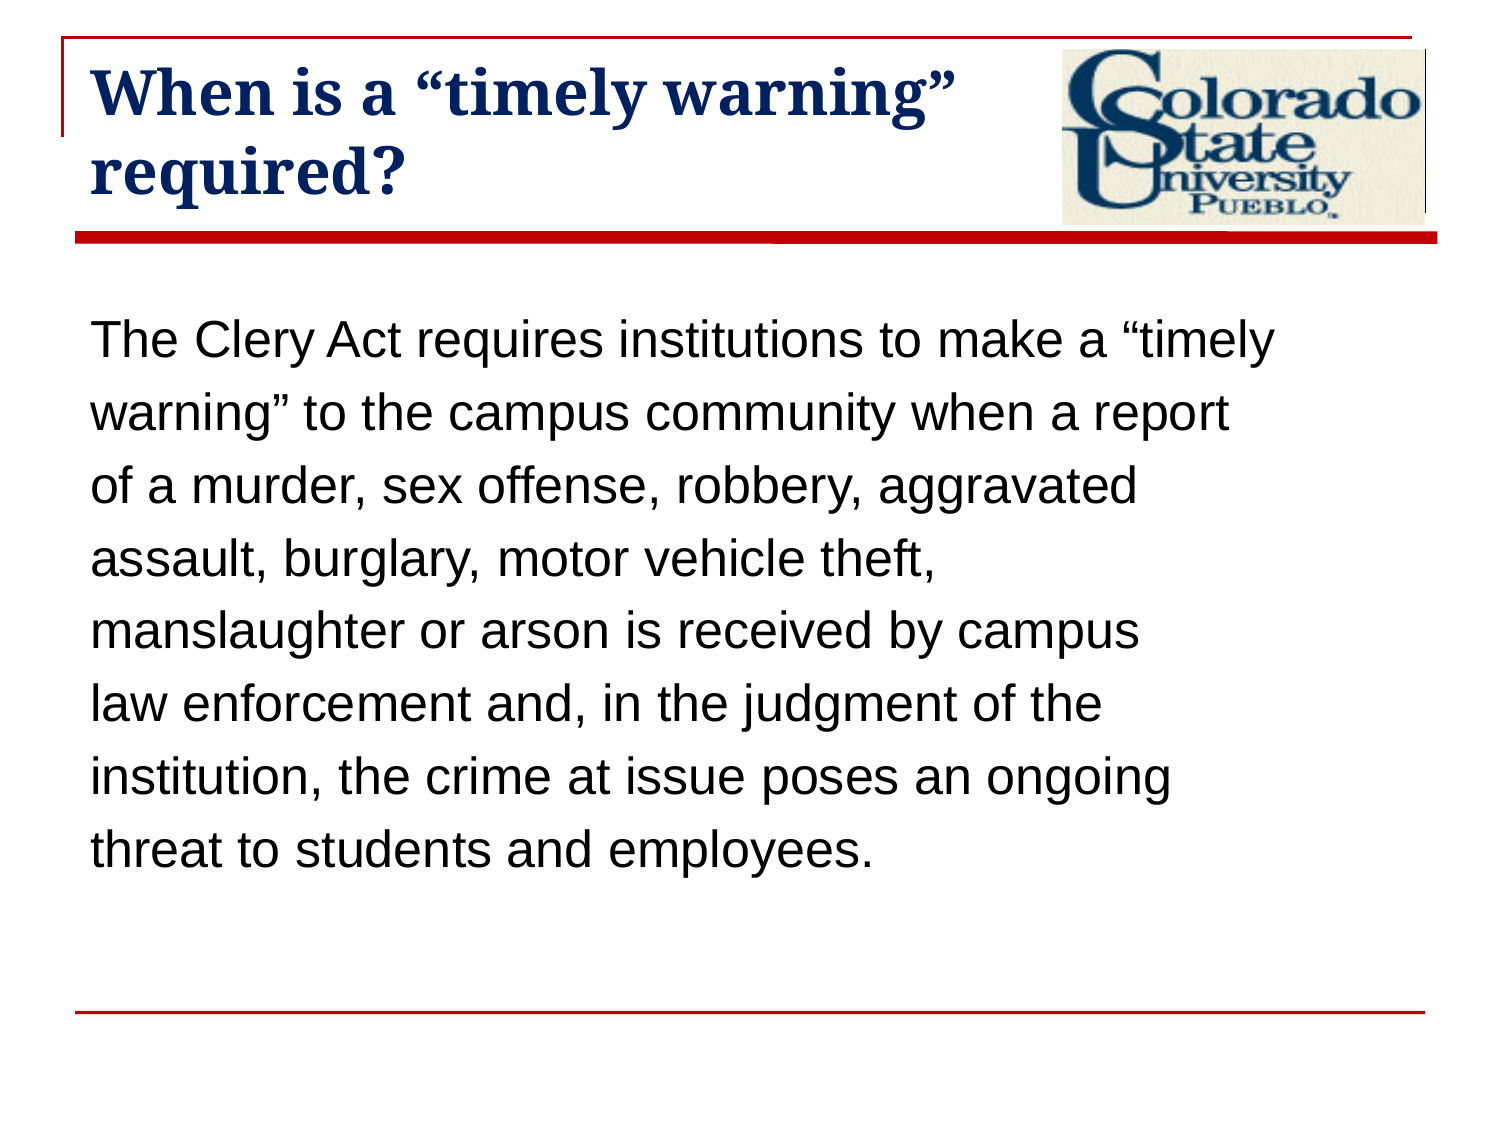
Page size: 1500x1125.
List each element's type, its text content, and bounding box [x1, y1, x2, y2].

title When is a “timely warning” required? [74, 45, 1076, 224]
list The Clery Act requires institutions to make a “timely warning” to the campus community when a report of a murder, sex offense, robbery, aggravated assault, burglary, motor vehicle theft, manslaughter or arson is received by campus law enforcement and, in the judgment of the institution, the crime at issue poses an ongoing threat to students and employees. [74, 224, 1426, 969]
picture [1062, 49, 1431, 226]
